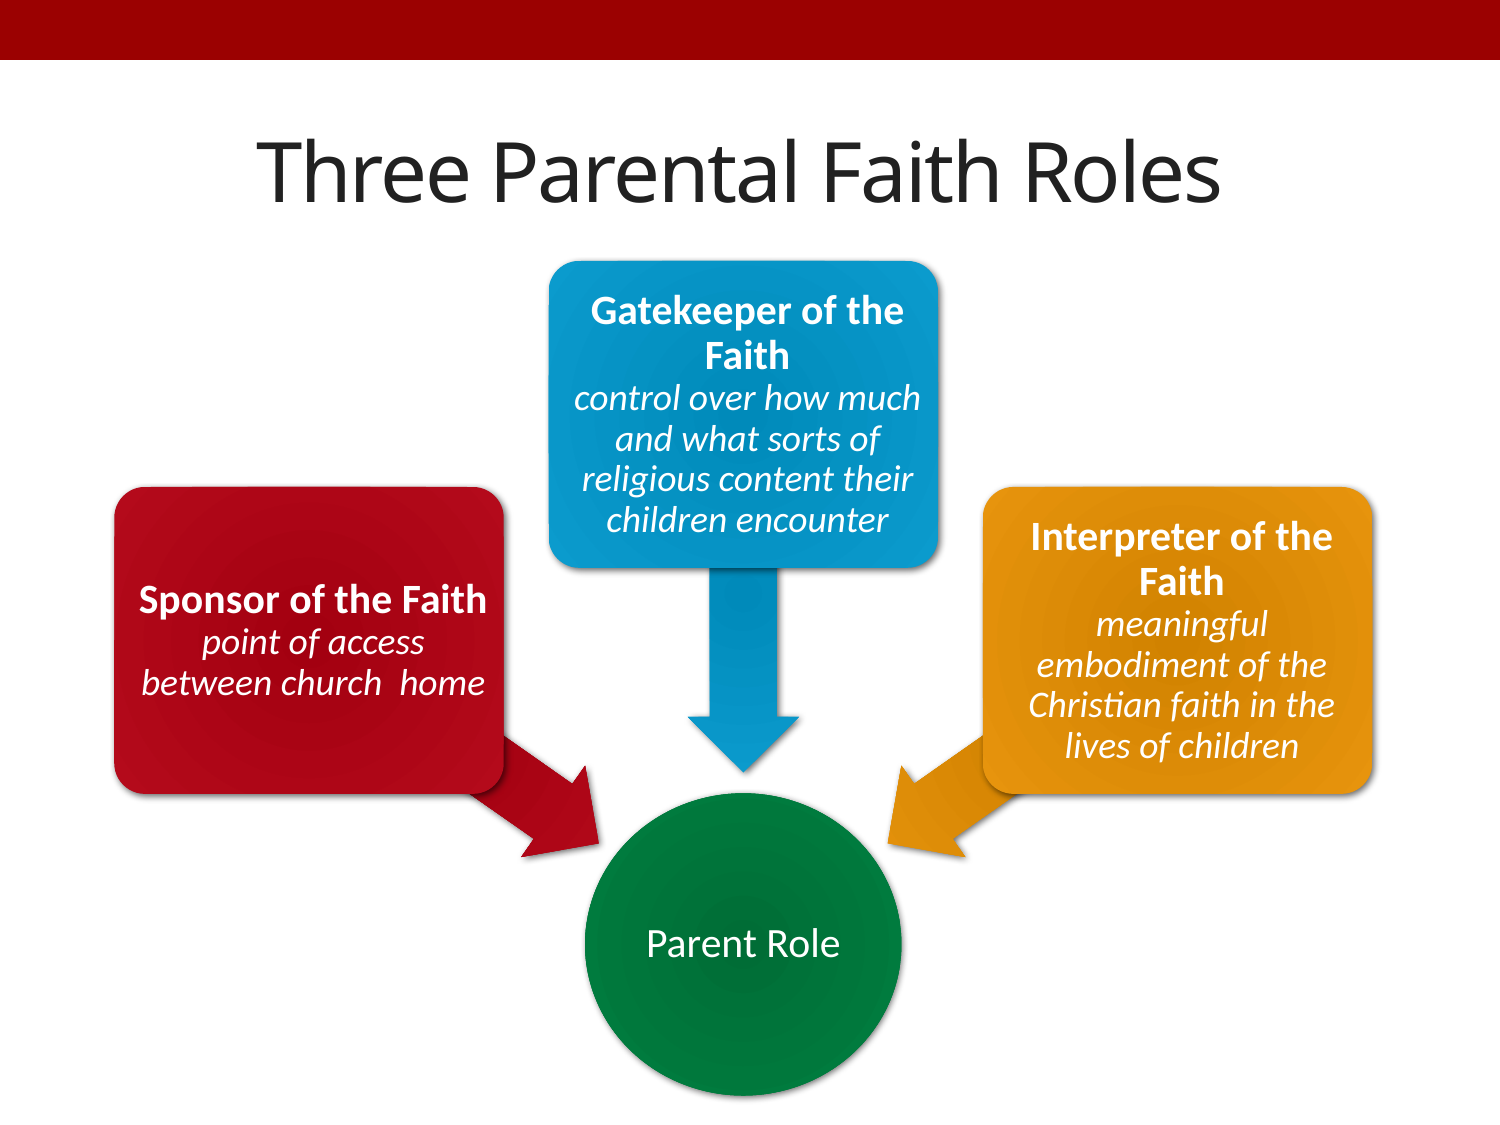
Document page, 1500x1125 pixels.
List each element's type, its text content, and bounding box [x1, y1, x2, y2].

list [74, 240, 1412, 1116]
title Three Parental Faith Roles [75, 87, 1425, 250]
